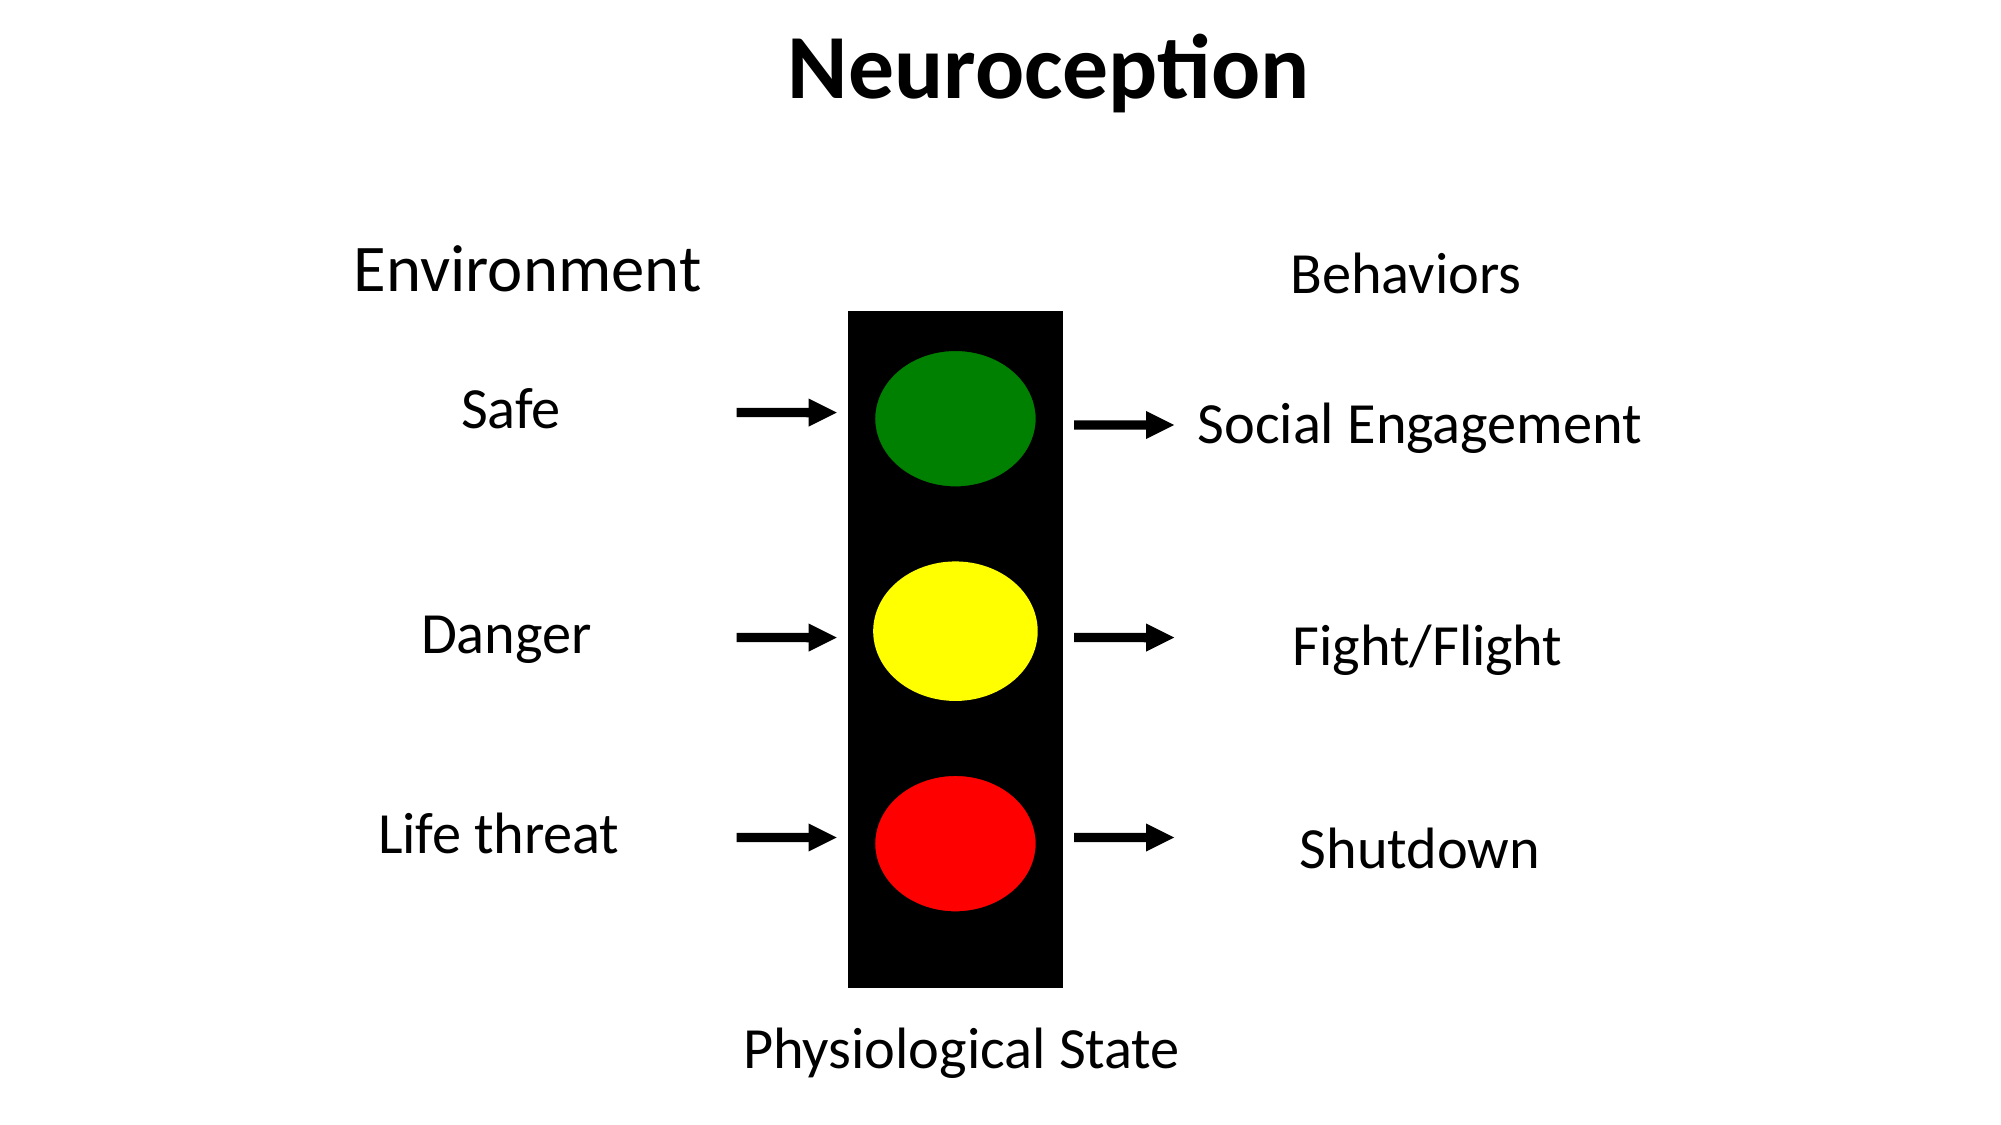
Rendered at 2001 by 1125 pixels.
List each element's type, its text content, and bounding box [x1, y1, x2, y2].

text_box [1074, 418, 1175, 432]
text_box Fight/Flight [1278, 600, 1578, 685]
text_box [1074, 831, 1175, 844]
text_box Shutdown [1285, 802, 1555, 888]
text_box [736, 831, 837, 844]
text_box [874, 562, 1037, 700]
text_box Behaviors [1275, 227, 1537, 313]
text_box [874, 774, 1037, 913]
text_box Physiological State [674, 1002, 1250, 1088]
text_box [736, 631, 837, 644]
text_box Danger [406, 587, 607, 673]
text_box Social Engagement [1182, 377, 1657, 463]
text_box Safe [446, 362, 576, 448]
text_box [1074, 631, 1175, 644]
text_box [849, 312, 1062, 988]
text_box [736, 406, 837, 419]
text_box Environment [339, 217, 717, 313]
text_box Neuroception [661, 0, 1437, 125]
text_box [874, 349, 1037, 488]
text_box Life threat [363, 787, 635, 873]
